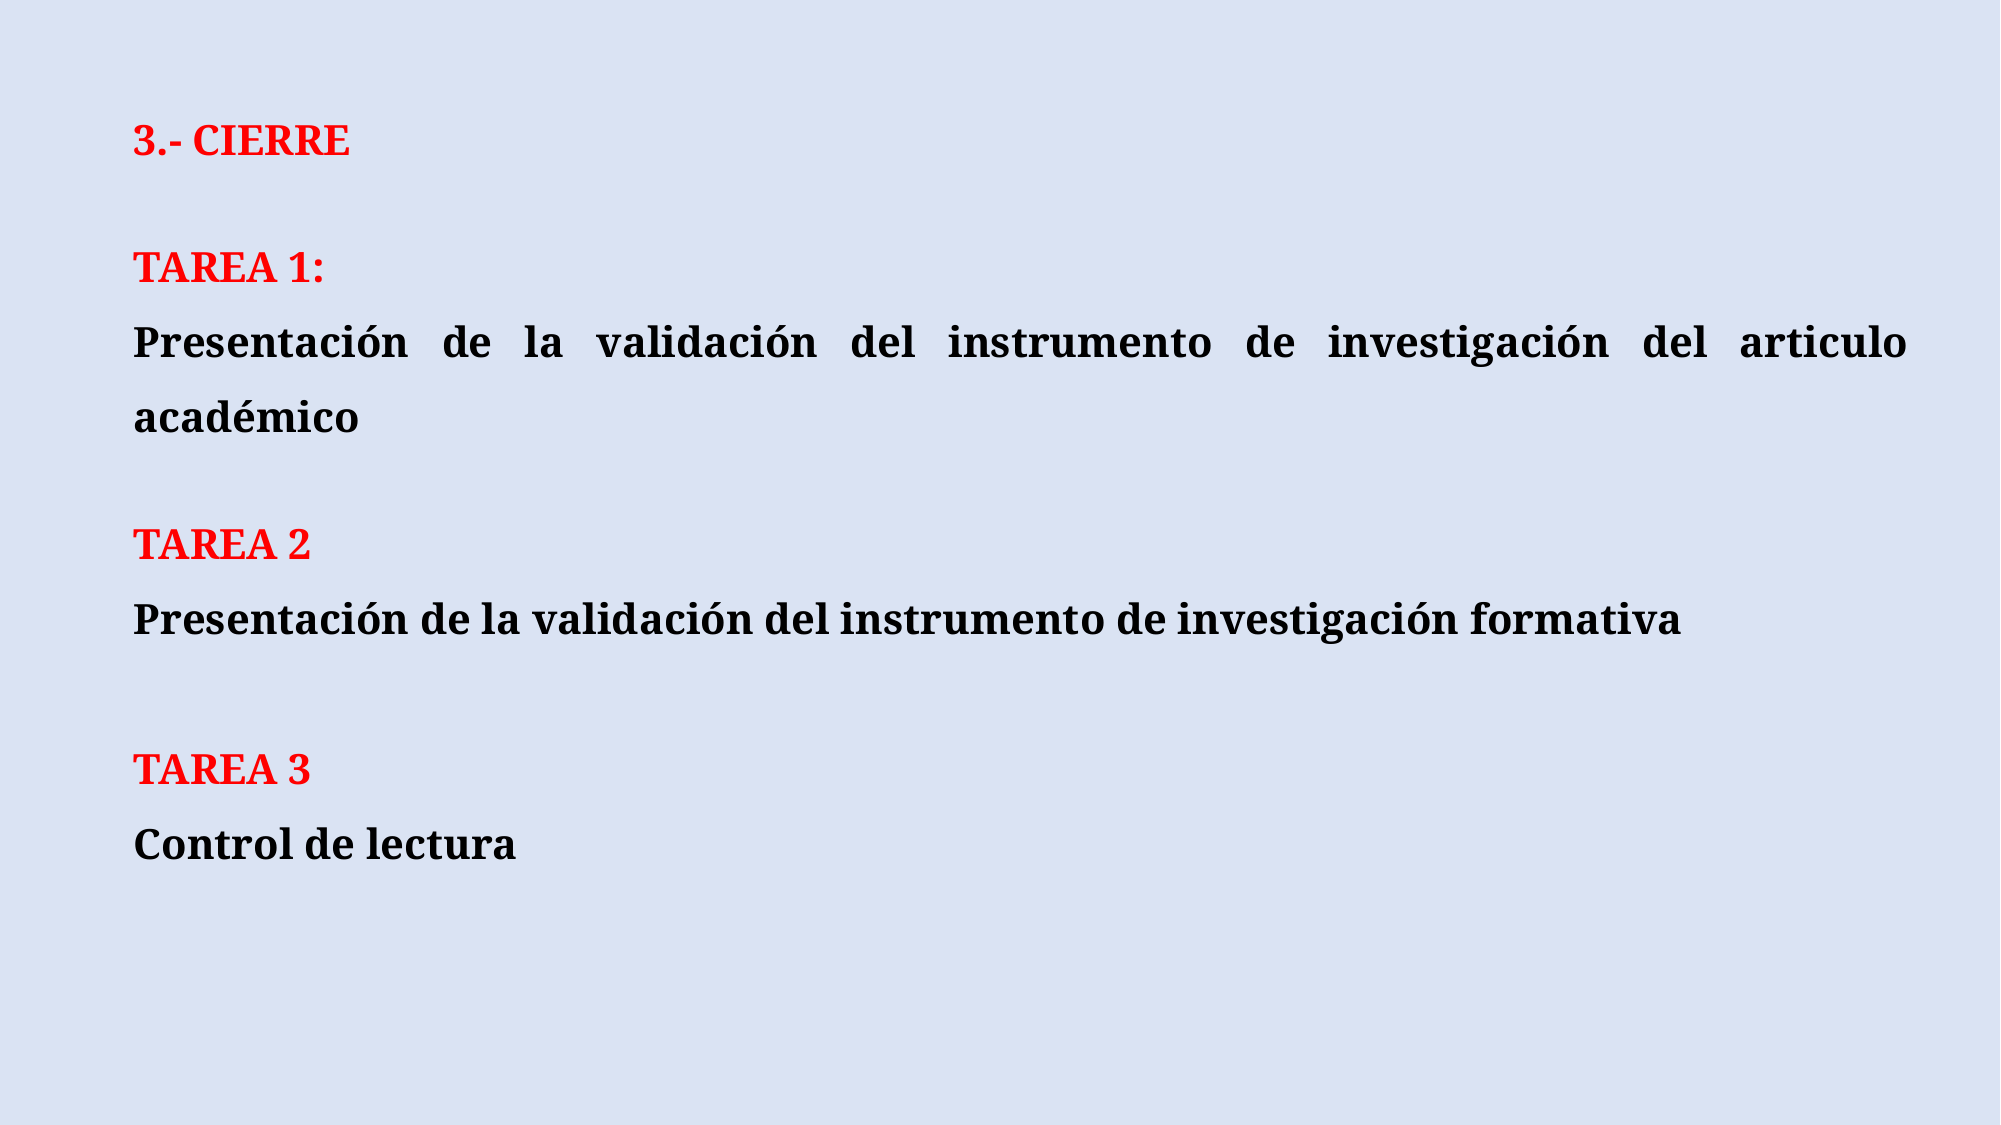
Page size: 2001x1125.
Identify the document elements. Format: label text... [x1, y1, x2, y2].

text_box 3.- CIERRE TAREA 1: Presentación de la validación del instrumento de investigación del articulo académico TAREA 2 Presentación de la validación del instrumento de investigación formativa TAREA 3 Control de lectura [119, 80, 1924, 876]
